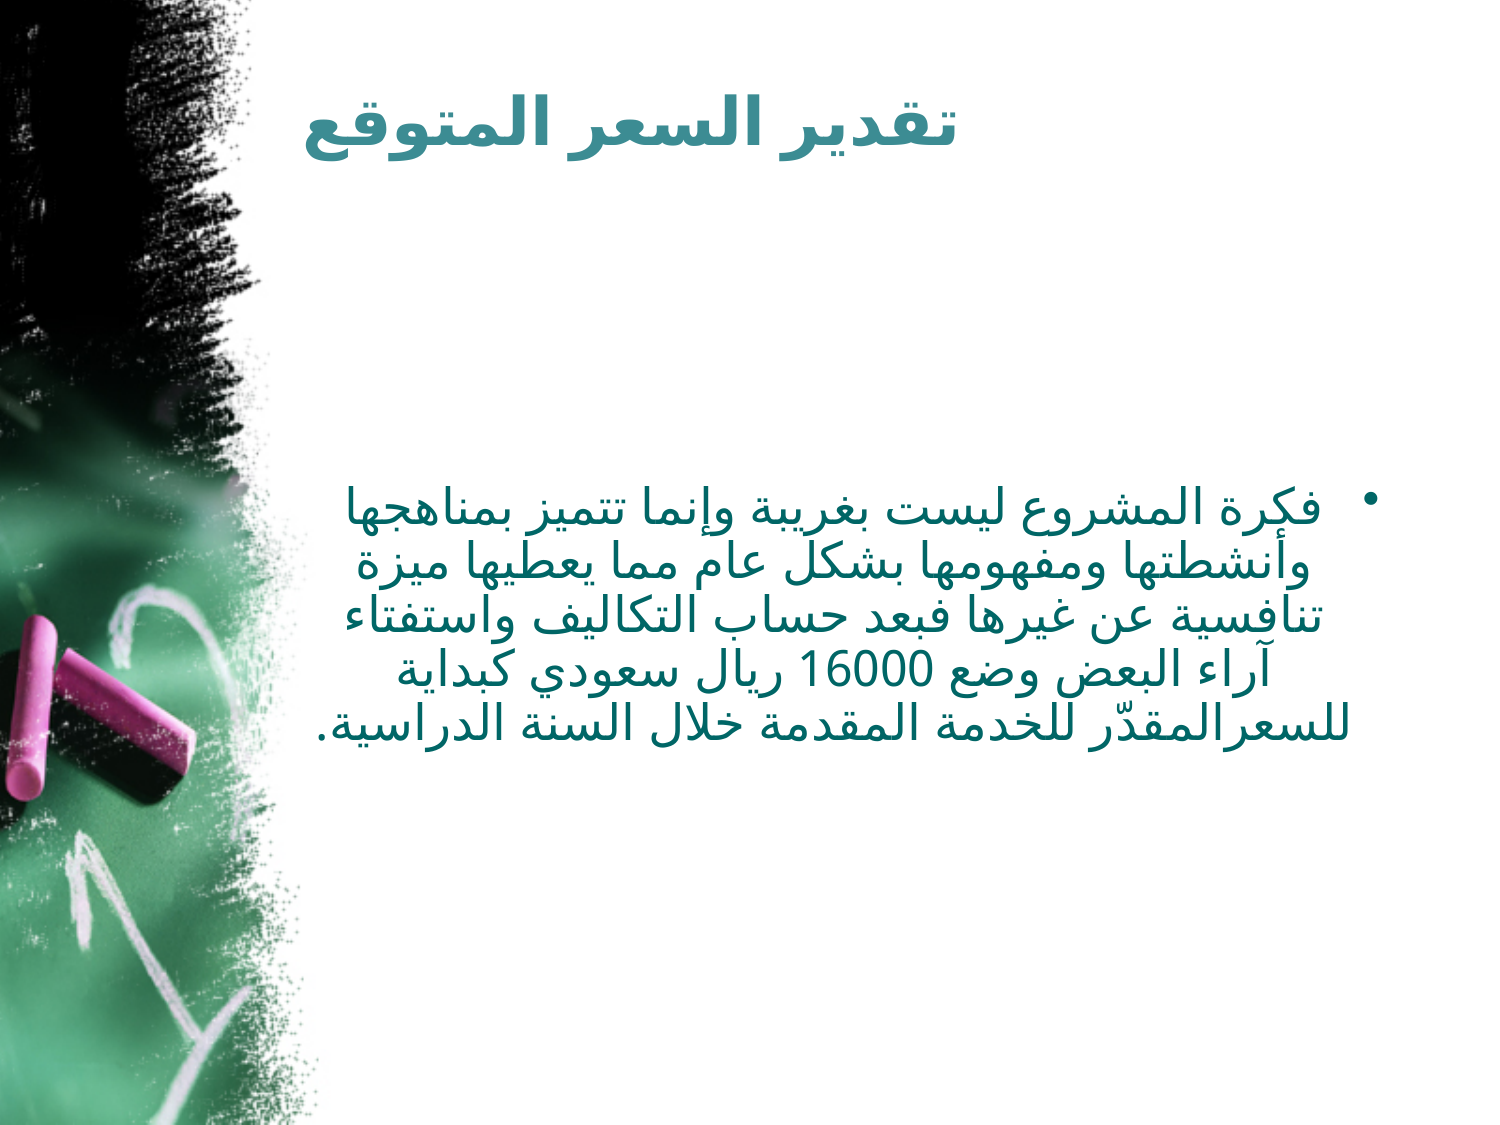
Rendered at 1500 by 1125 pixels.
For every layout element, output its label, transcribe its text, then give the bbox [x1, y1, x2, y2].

picture [0, 0, 1500, 1125]
list فكرة المشروع ليست بغريبة وإنما تتميز بمناهجها وأنشطتها ومفهومها بشكل عام مما يعطيها ميزة تنافسية عن غيرها فبعد حساب التكاليف واستفتاء آراء البعض وضع 16000 ريال سعودي كبداية للسعرالمقدّر للخدمة المقدمة خلال السنة الدراسية. [300, 473, 1425, 707]
title تقدير السعر المتوقع [287, 50, 1438, 188]
